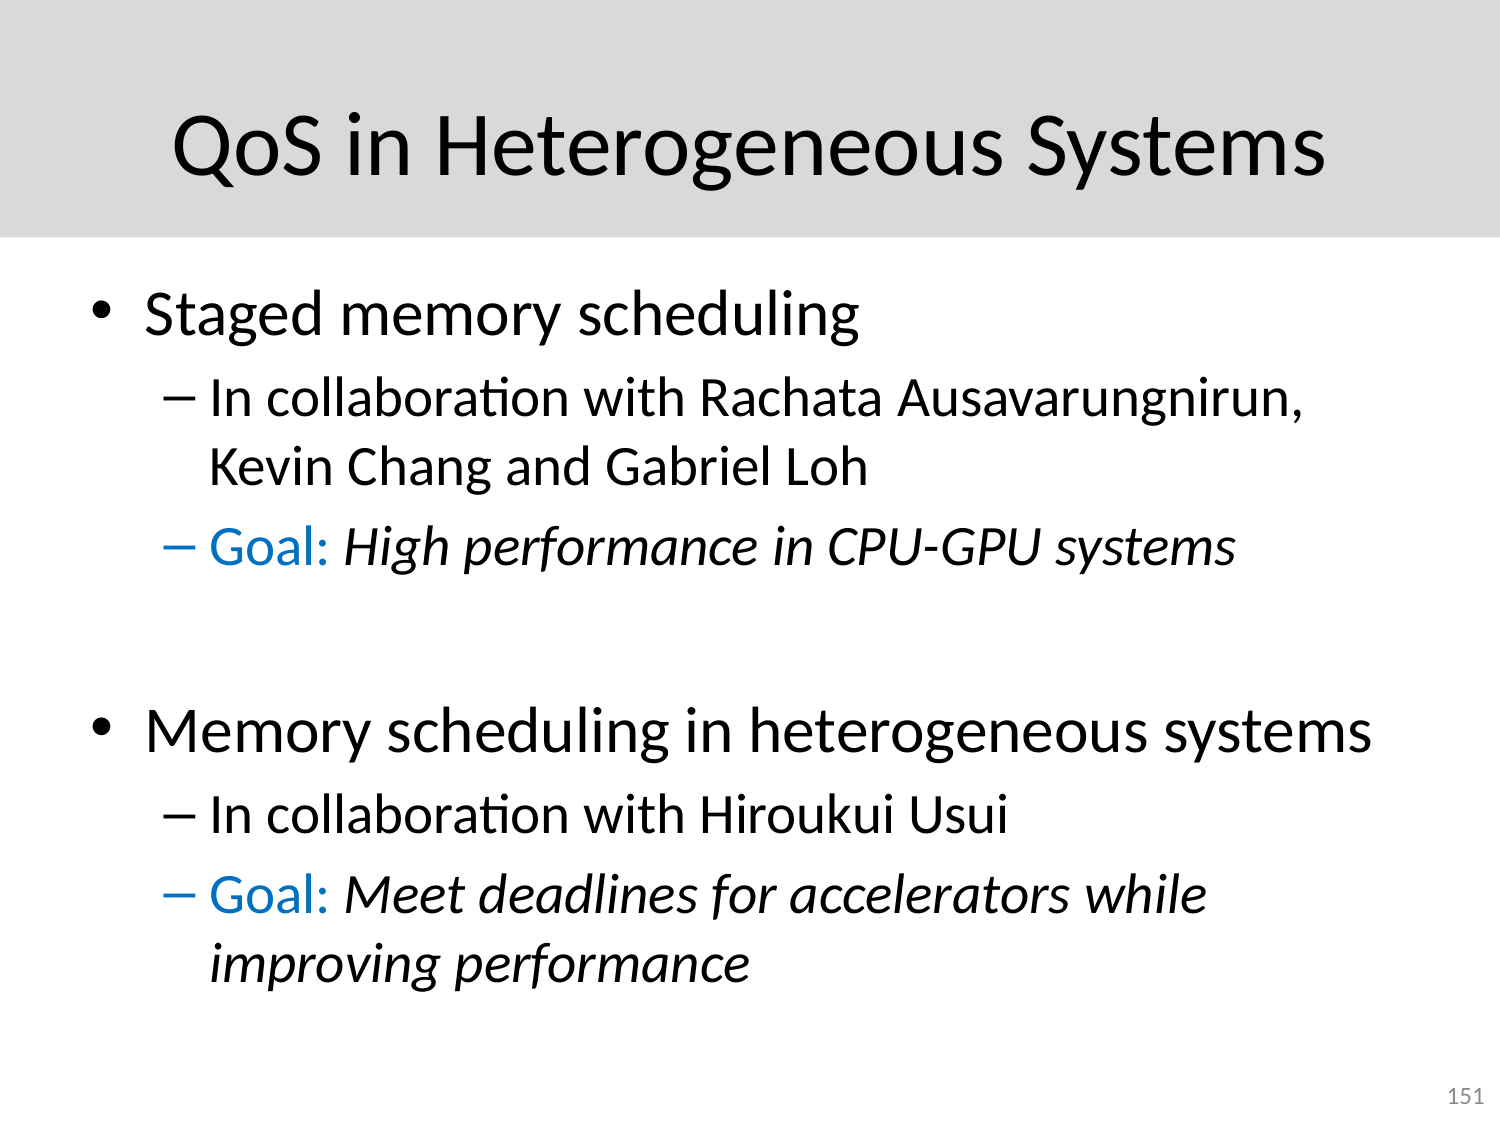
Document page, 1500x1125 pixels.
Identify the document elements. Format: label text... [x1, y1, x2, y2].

list Staged memory scheduling In collaboration with Rachata Ausavarungnirun, Kevin Chang and Gabriel Loh Goal: High performance in CPU-GPU systems Memory scheduling in heterogeneous systems In collaboration with Hiroukui Usui Goal: Meet deadlines for accelerators while improving performance [75, 262, 1425, 1005]
title QoS in Heterogeneous Systems [75, 45, 1425, 233]
slide_number 151 [1149, 1065, 1500, 1125]
